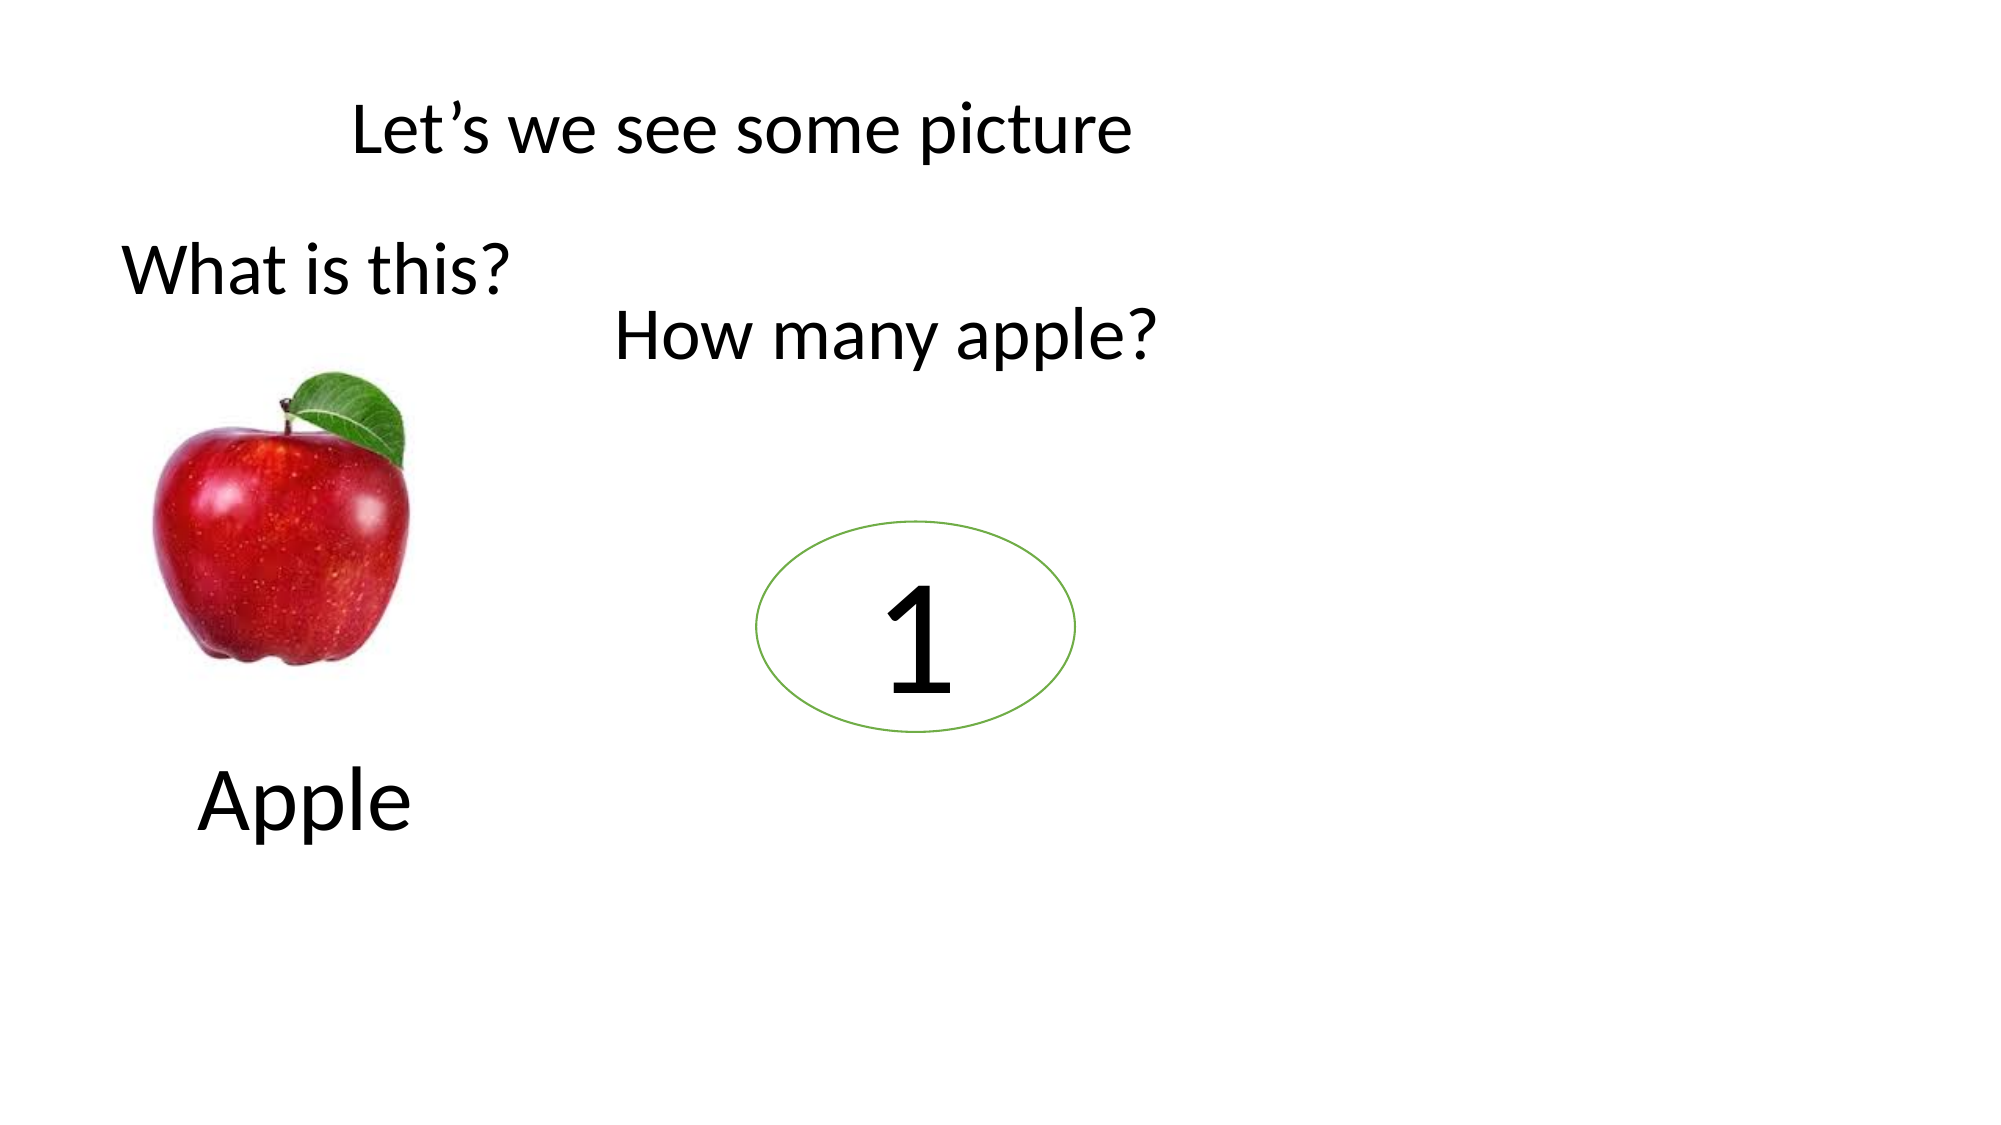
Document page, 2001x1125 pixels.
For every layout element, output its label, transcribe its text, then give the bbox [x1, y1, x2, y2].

text_box Let’s we see some picture [336, 70, 1412, 176]
picture [114, 353, 436, 690]
text_box Apple [114, 731, 498, 857]
text_box How many apple? [599, 276, 1384, 382]
text_box What is this? [106, 212, 600, 317]
text_box 1 [755, 520, 1077, 733]
